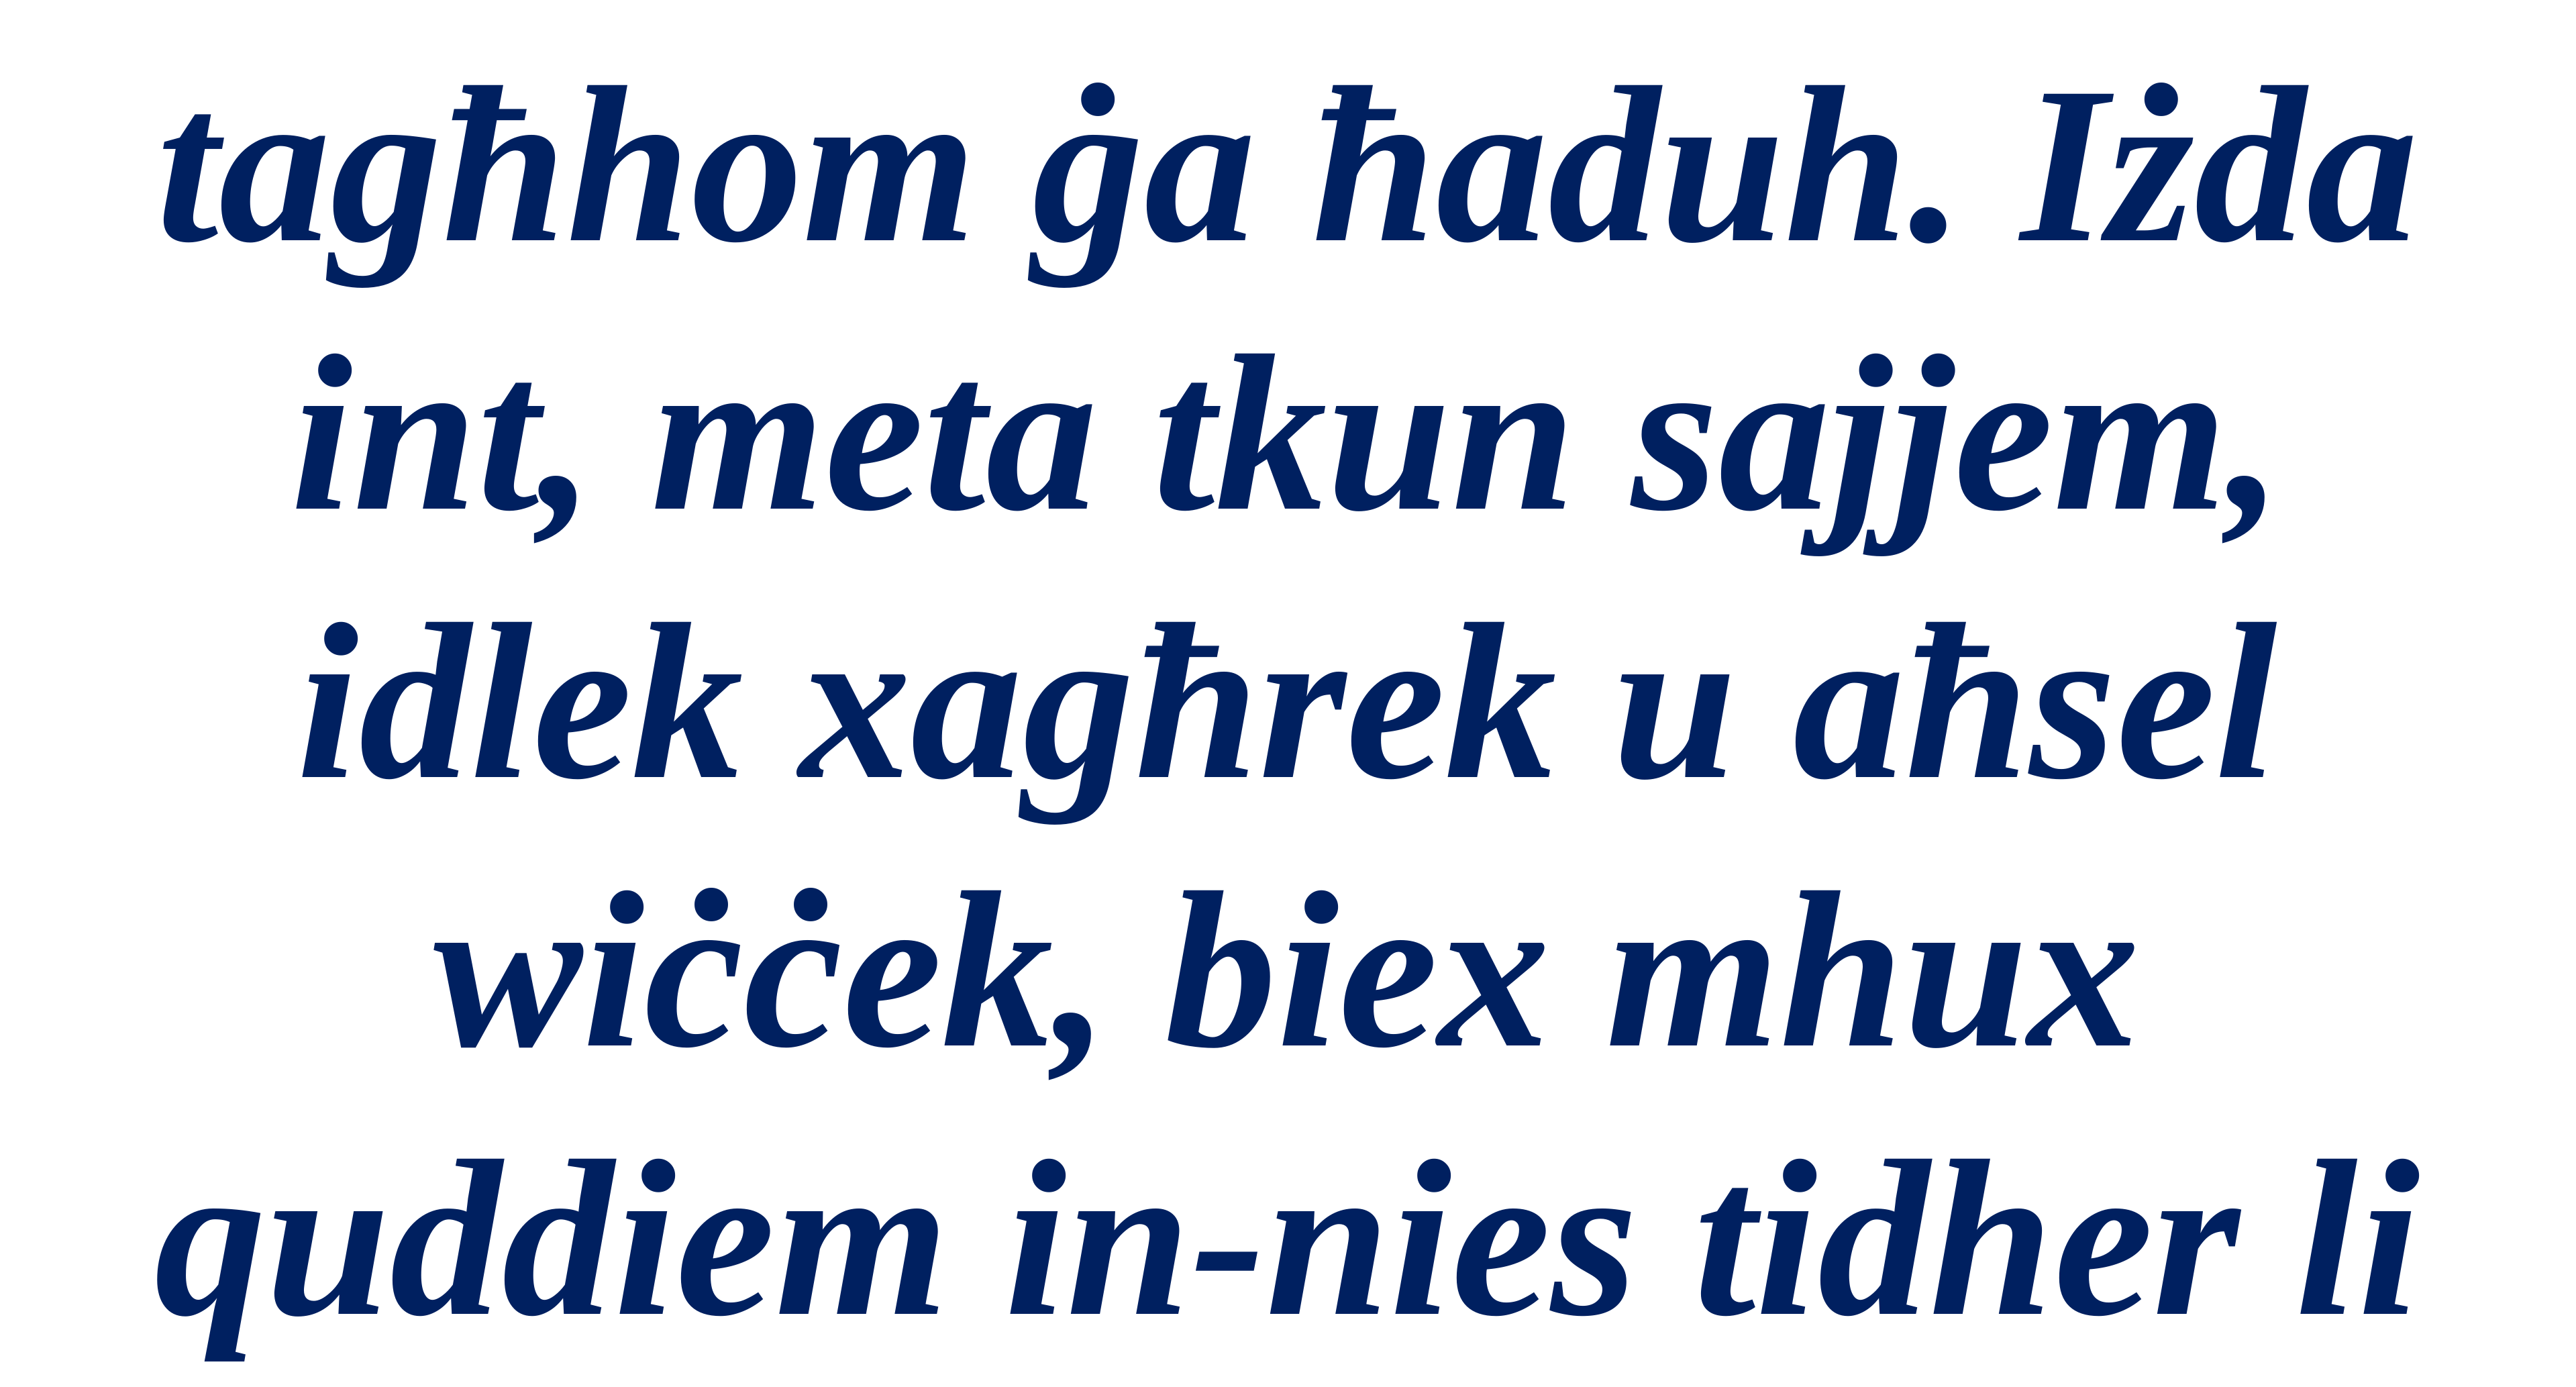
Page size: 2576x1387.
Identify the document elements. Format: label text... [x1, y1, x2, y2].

list tagħhom ġa ħaduh. Iżda int, meta tkun sajjem, idlek xagħrek u aħsel wiċċek, biex mhux quddiem in-nies tidher li [36, 11, 2540, 1375]
